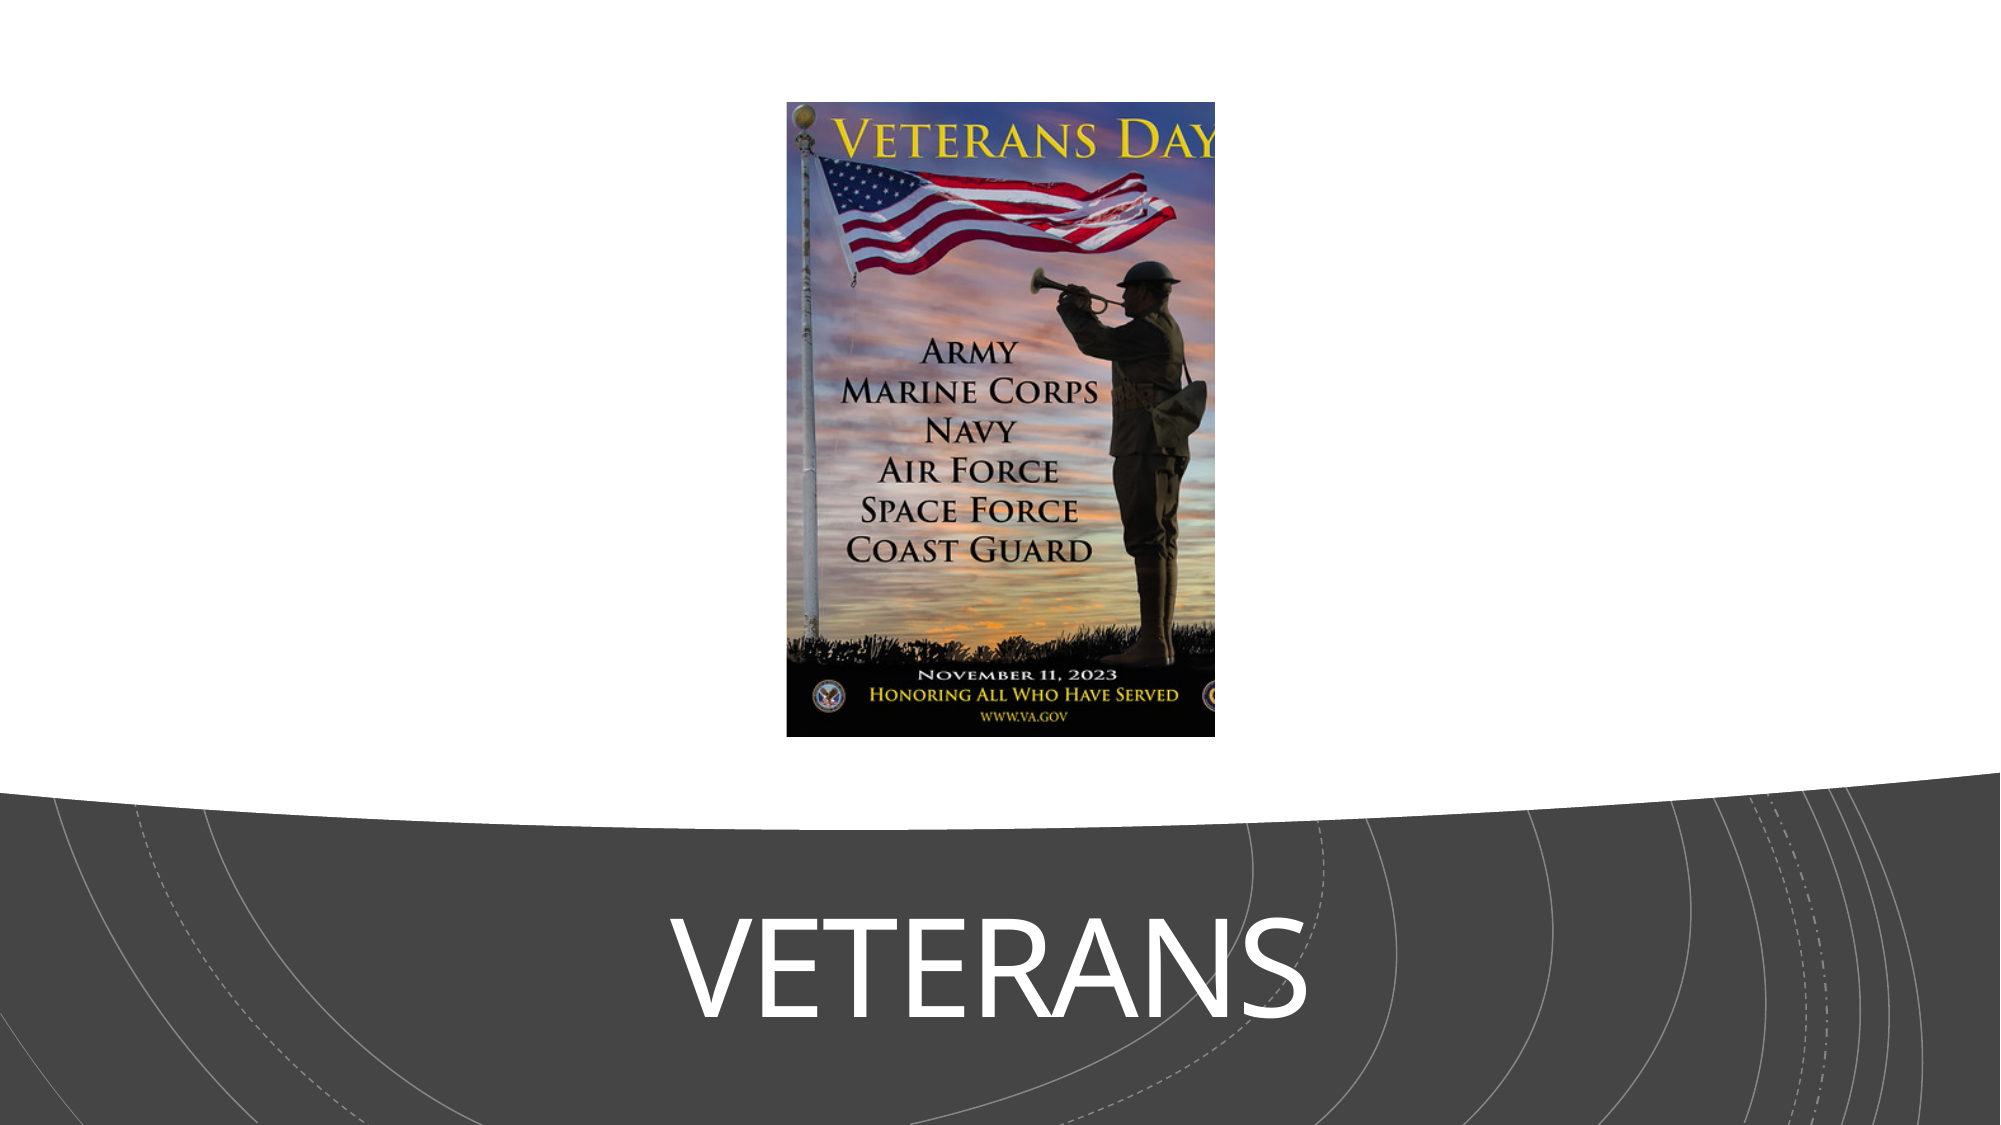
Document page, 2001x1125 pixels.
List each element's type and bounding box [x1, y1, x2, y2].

picture [786, 102, 1216, 738]
text_box [0, 0, 2000, 1125]
